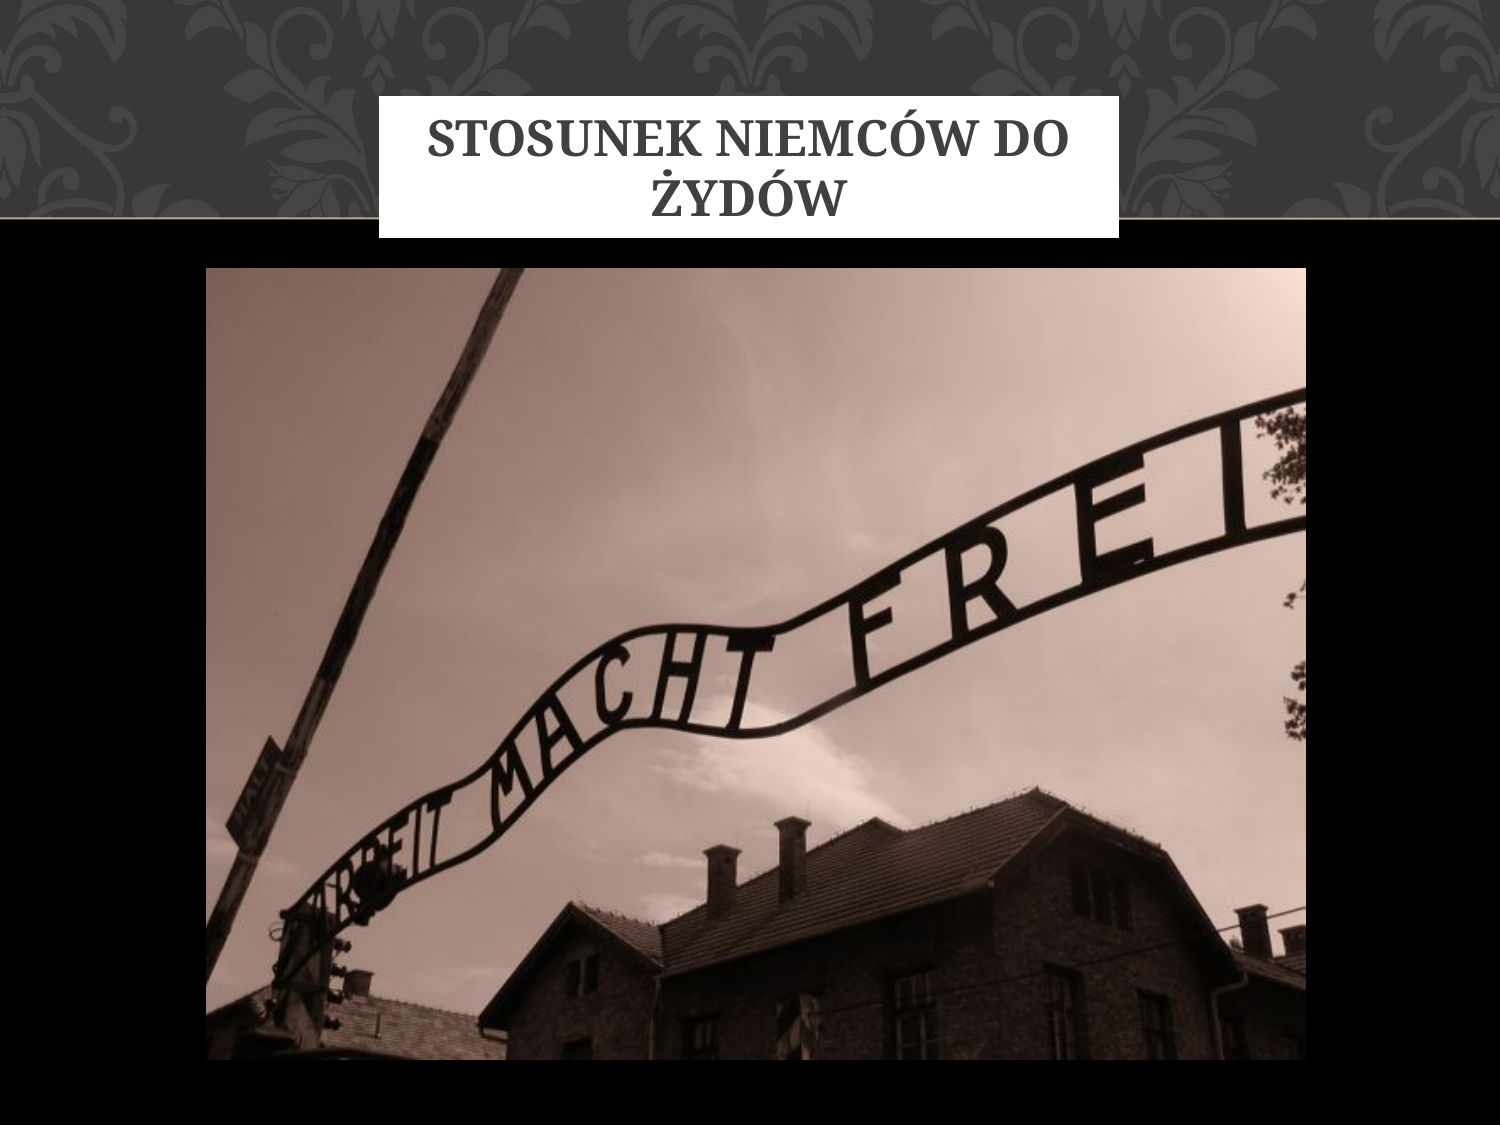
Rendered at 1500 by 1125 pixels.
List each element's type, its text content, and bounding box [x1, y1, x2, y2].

picture [206, 267, 1306, 1060]
title Stosunek Niemców do żydów [379, 96, 1119, 238]
